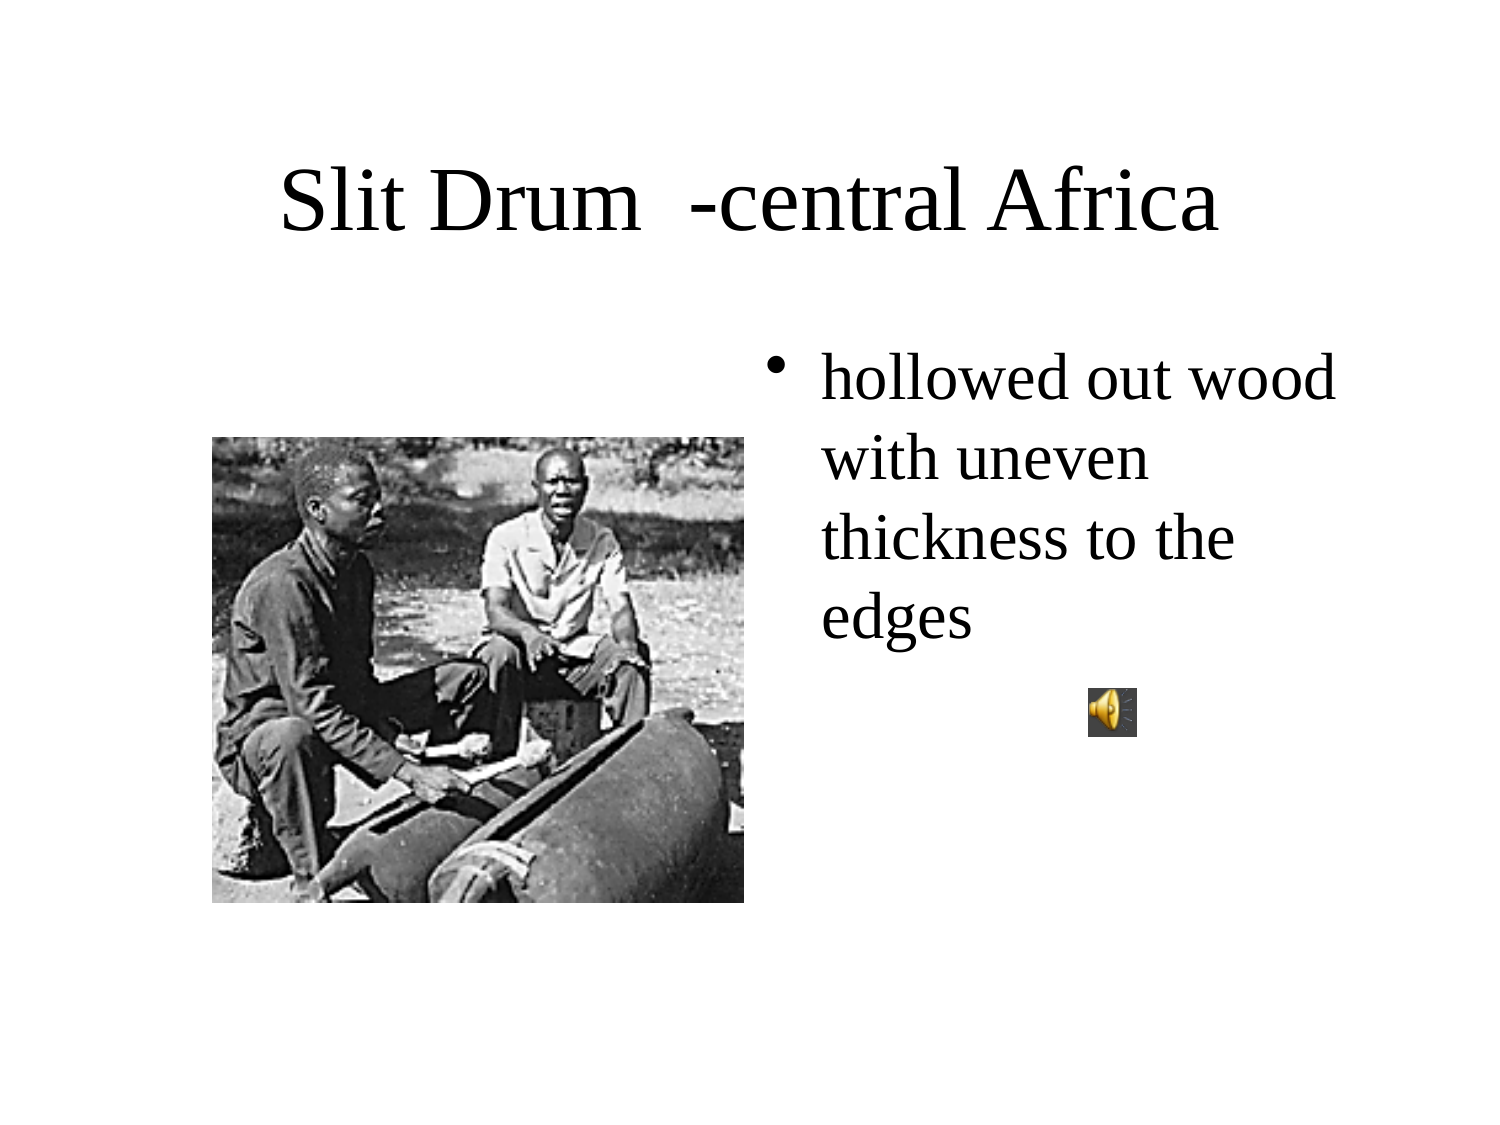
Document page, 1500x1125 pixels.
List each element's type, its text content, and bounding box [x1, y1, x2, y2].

picture [1087, 687, 1138, 738]
list hollowed out wood with uneven thickness to the edges [749, 324, 1388, 1001]
picture [212, 437, 744, 903]
title Slit Drum -central Africa [112, 99, 1388, 288]
